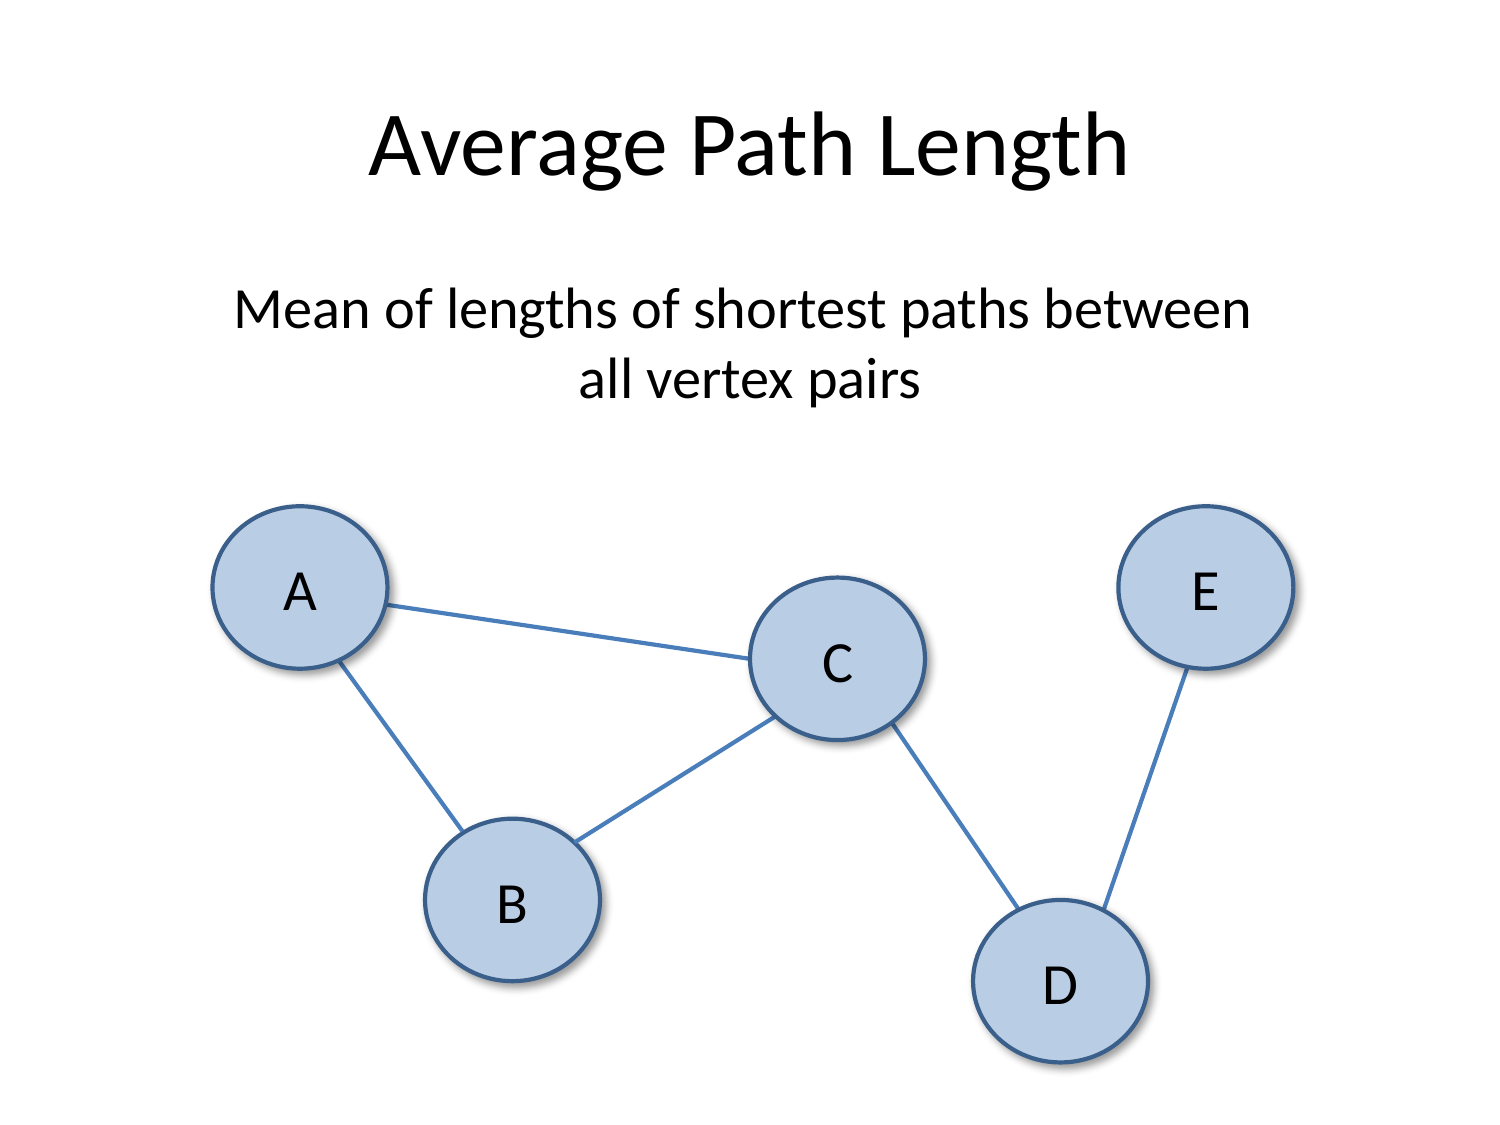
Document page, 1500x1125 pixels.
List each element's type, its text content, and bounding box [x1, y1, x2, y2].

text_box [349, 599, 751, 660]
title Average Path Length [75, 45, 1425, 233]
list Mean of lengths of shortest paths between all vertex pairs [75, 262, 1425, 439]
text_box D [970, 897, 1151, 1065]
text_box C [748, 575, 928, 743]
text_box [1100, 522, 1238, 919]
text_box B [422, 816, 603, 984]
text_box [574, 716, 776, 843]
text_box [337, 658, 463, 832]
text_box A [210, 504, 390, 671]
text_box E [1153, 504, 1296, 664]
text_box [887, 716, 1026, 919]
